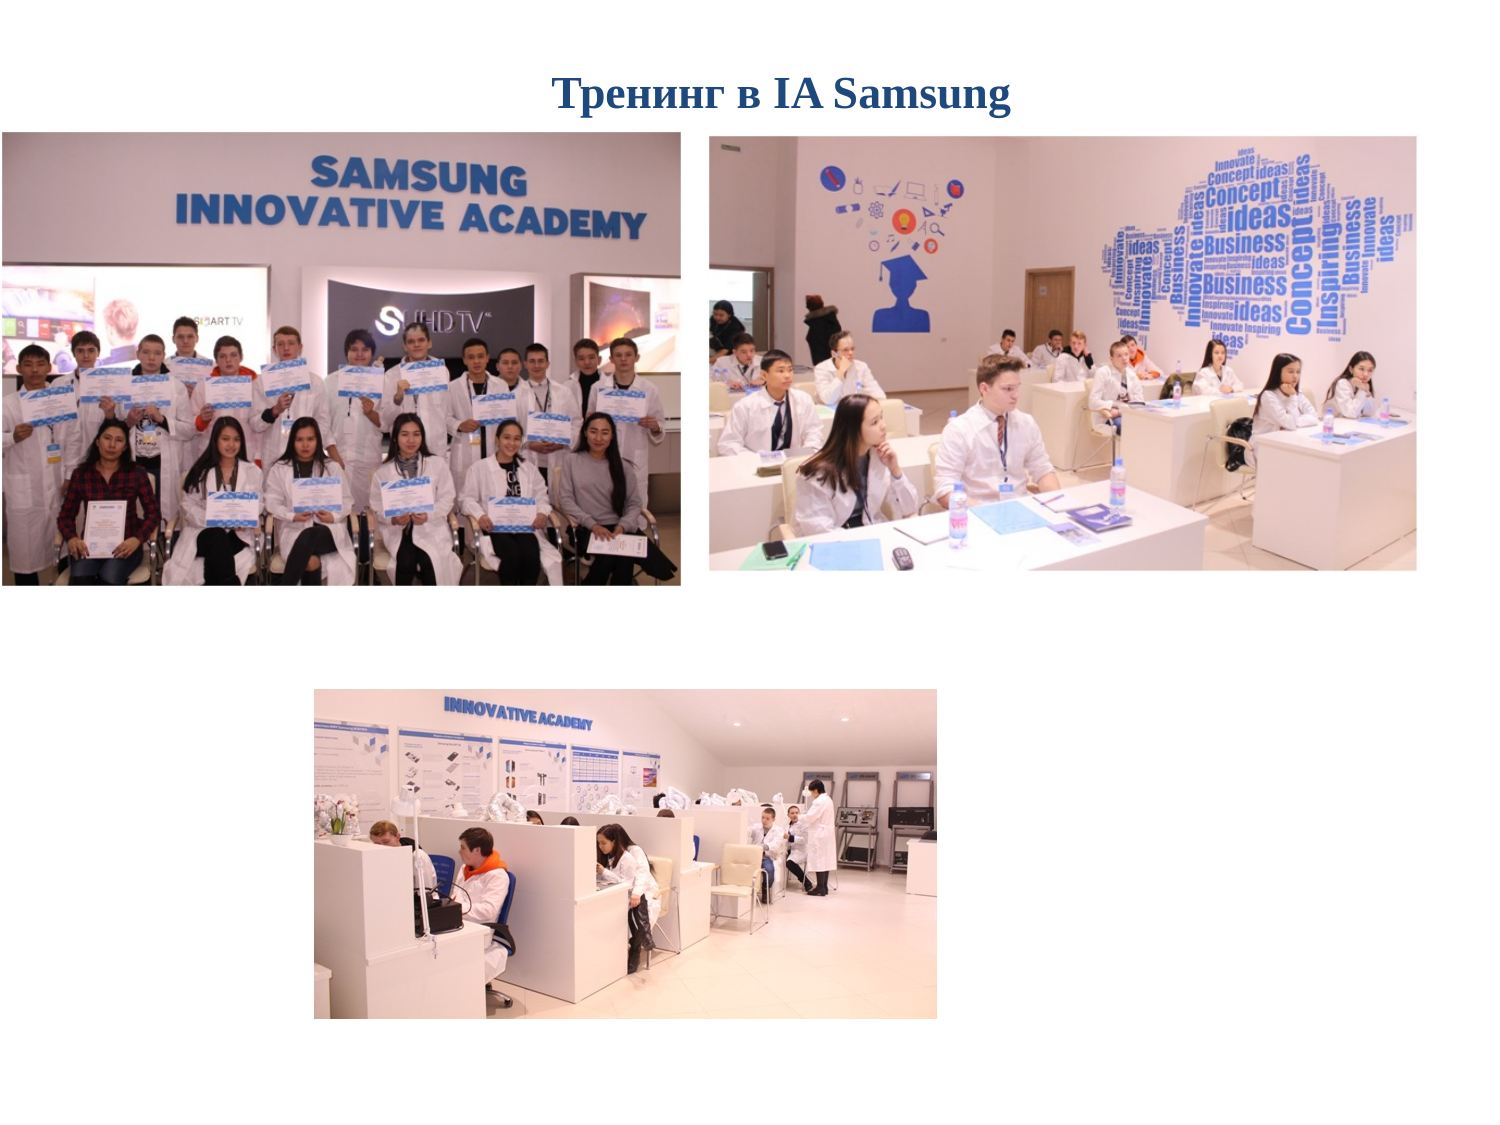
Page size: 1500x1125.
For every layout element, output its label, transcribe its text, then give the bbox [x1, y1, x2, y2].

picture [312, 687, 940, 1020]
picture [707, 134, 1421, 573]
picture [0, 130, 683, 588]
text_box Тренинг в IA Samsung [99, 75, 1463, 125]
